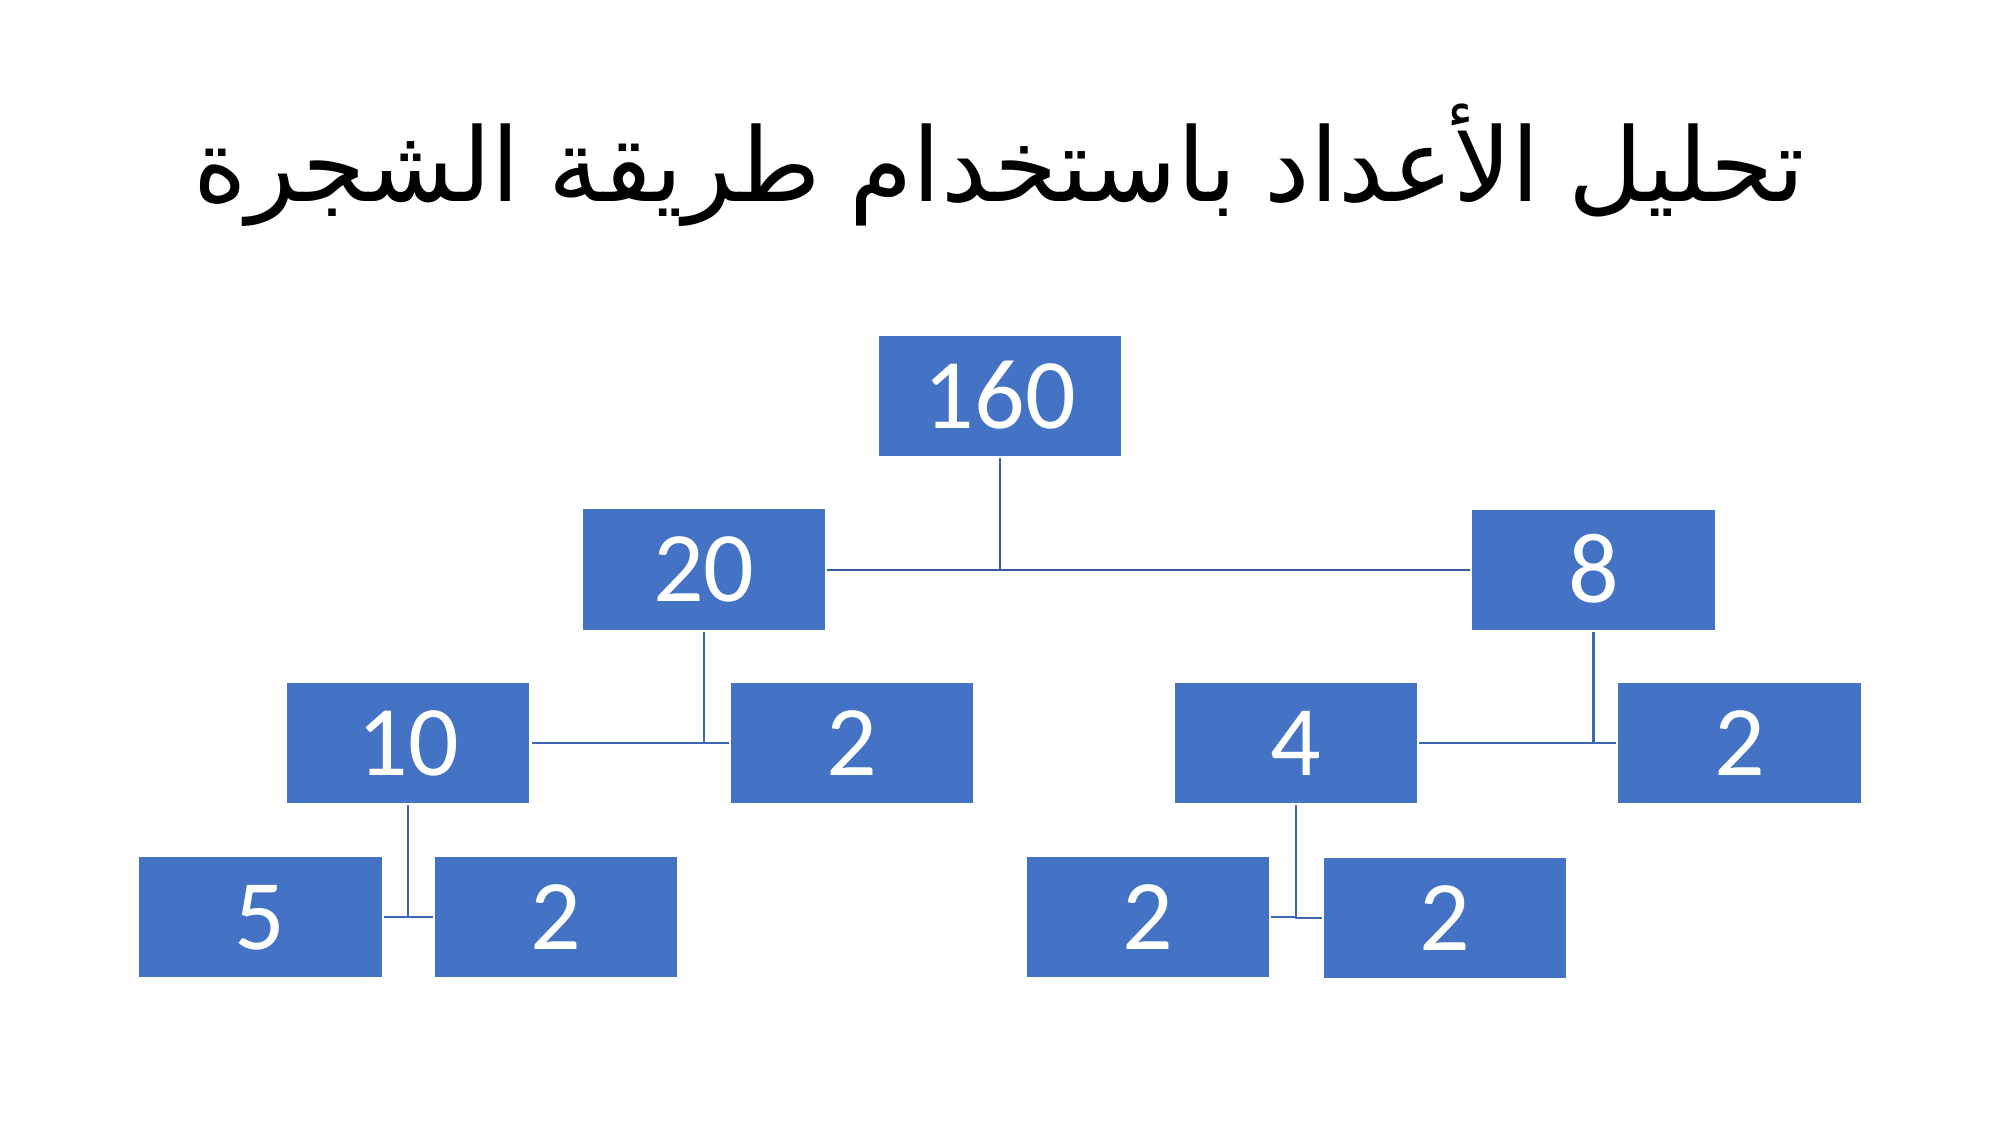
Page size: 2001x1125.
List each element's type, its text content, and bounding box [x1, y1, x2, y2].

title تحليل الأعداد باستخدام طريقة الشجرة [137, 59, 1863, 278]
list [137, 299, 1863, 1014]
